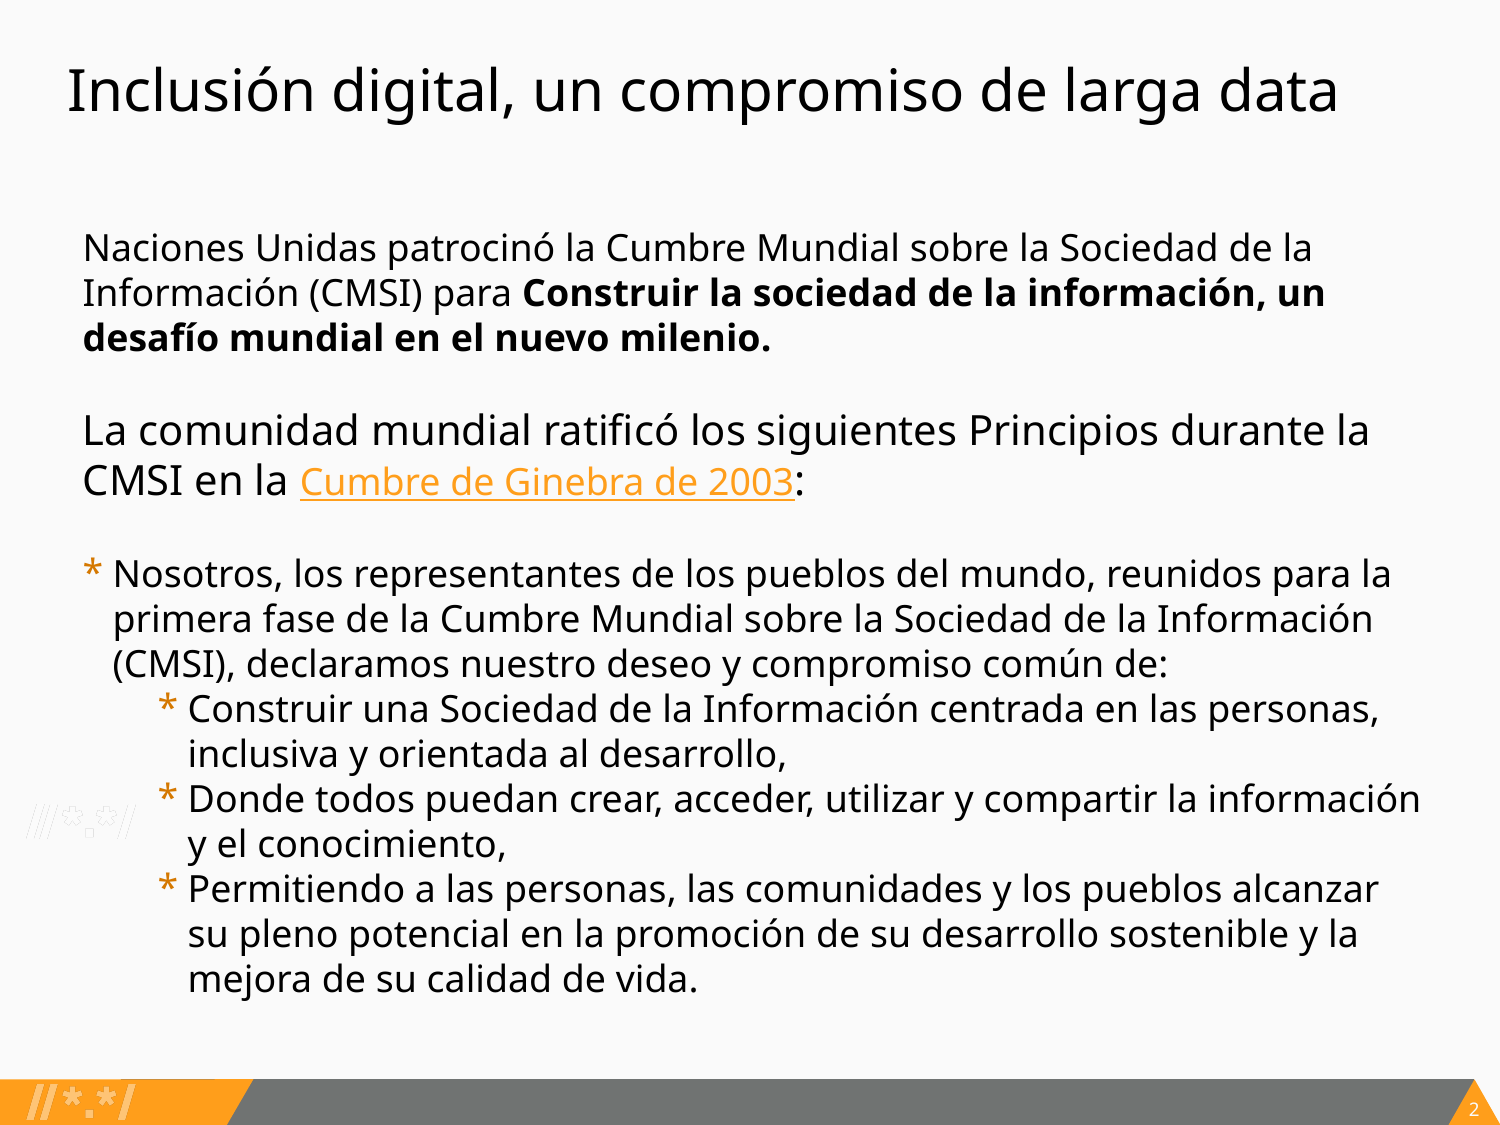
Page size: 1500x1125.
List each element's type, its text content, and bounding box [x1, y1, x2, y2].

list Naciones Unidas patrocinó la Cumbre Mundial sobre la Sociedad de la Información (CMSI) para Construir la sociedad de la información, un desafío mundial en el nuevo milenio. La comunidad mundial ratificó los siguientes Principios durante la CMSI en la Cumbre de Ginebra de 2003: Nosotros, los representantes de los pueblos del mundo, reunidos para la primera fase de la Cumbre Mundial sobre la Sociedad de la Información (CMSI), declaramos nuestro deseo y compromiso común de: Construir una Sociedad de la Información centrada en las personas, inclusiva y orientada al desarrollo, Donde todos puedan crear, acceder, utilizar y compartir la información y el conocimiento, Permitiendo a las personas, las comunidades y los pueblos alcanzar su pleno potencial en la promoción de su desarrollo sostenible y la mejora de su calidad de vida. [52, 216, 1439, 1063]
title Inclusión digital, un compromiso de larga data [52, 45, 1439, 216]
